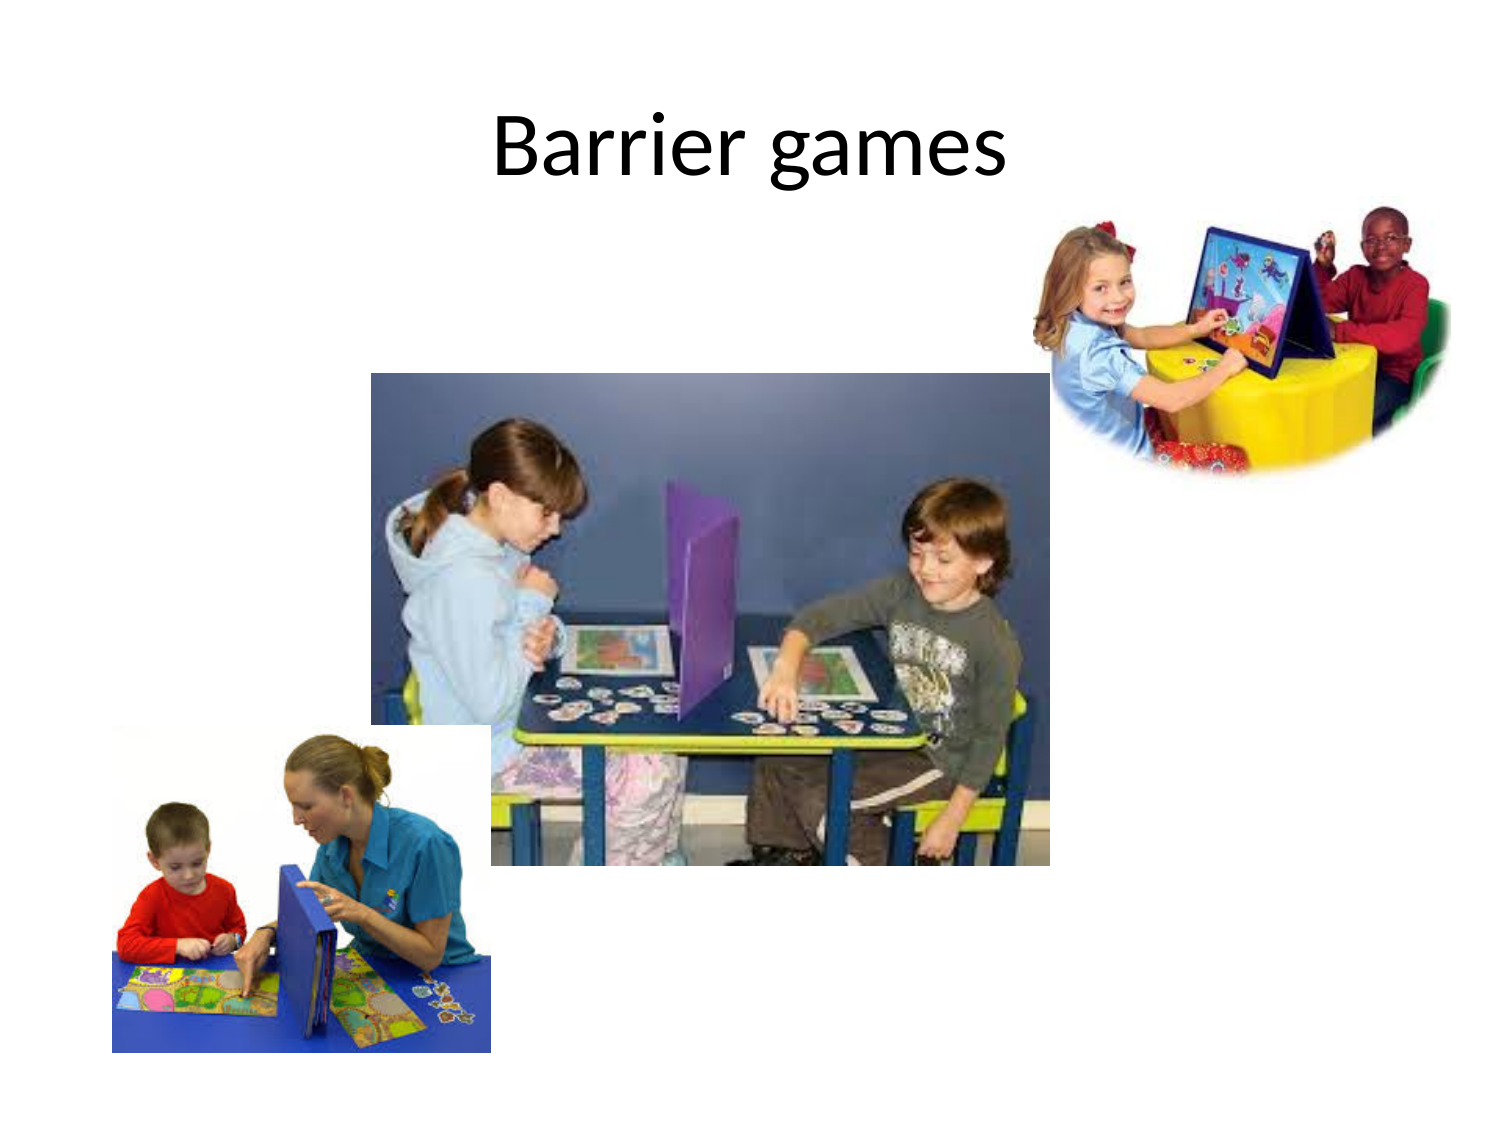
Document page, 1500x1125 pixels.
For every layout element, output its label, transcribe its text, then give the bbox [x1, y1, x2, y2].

picture [111, 725, 491, 1053]
title Barrier games [75, 45, 1425, 233]
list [371, 373, 1050, 866]
picture [1033, 196, 1451, 492]
